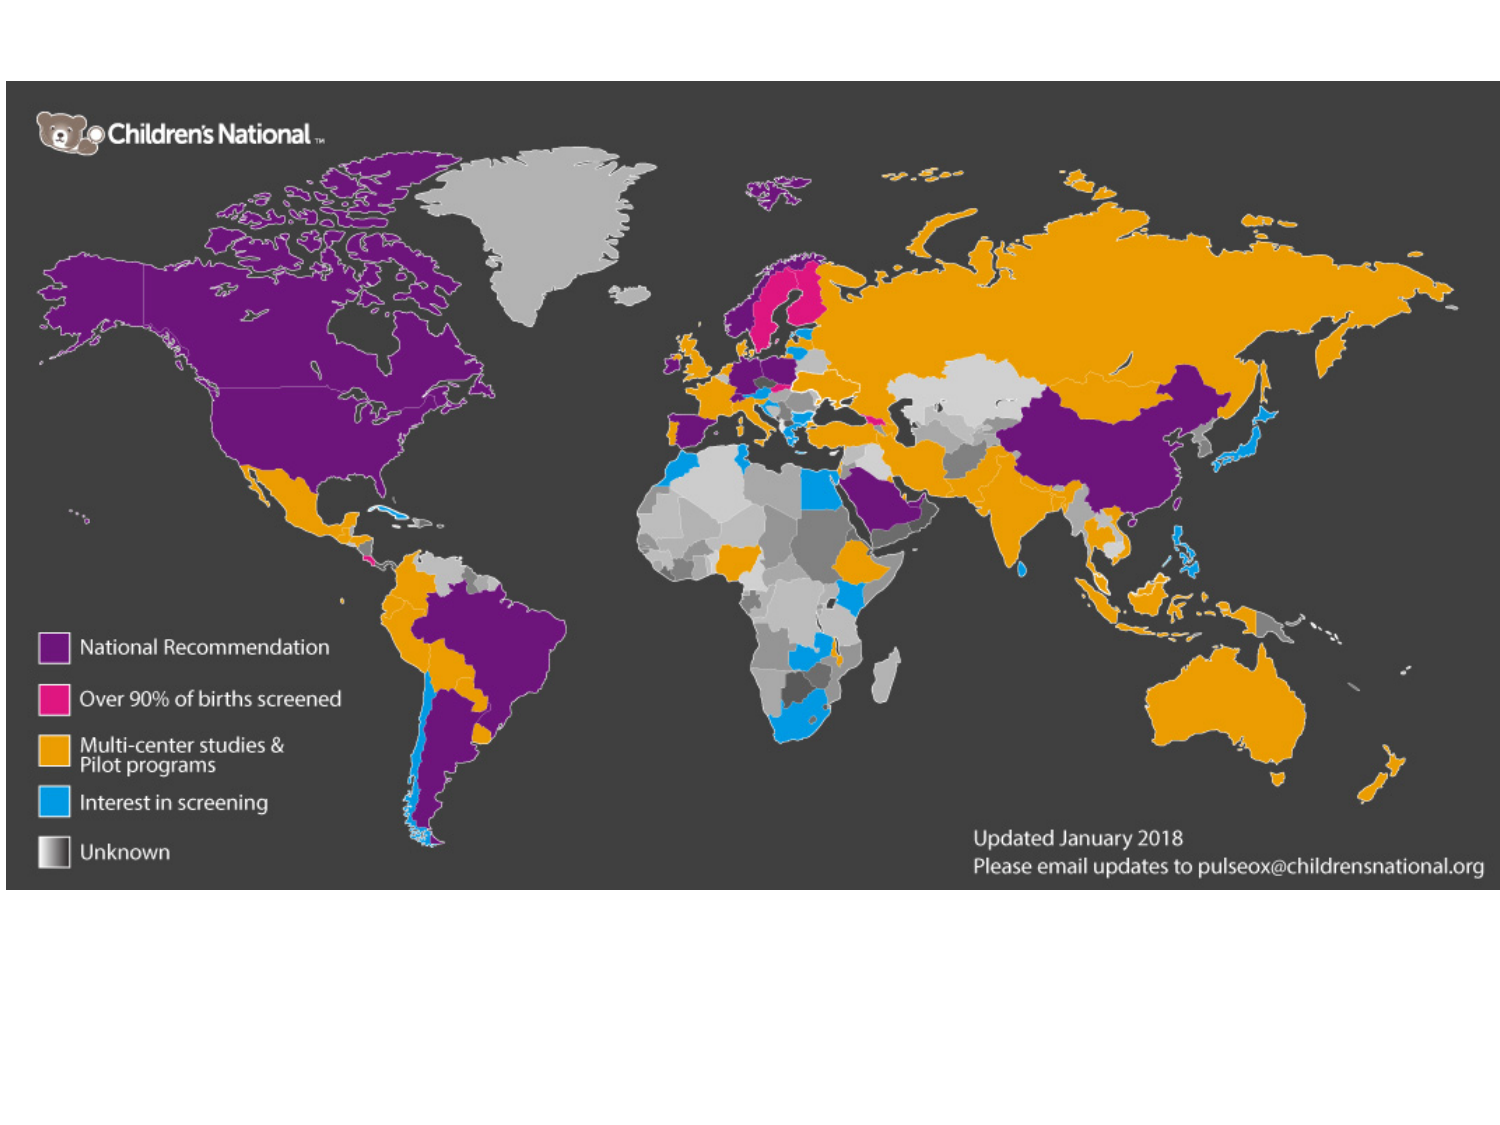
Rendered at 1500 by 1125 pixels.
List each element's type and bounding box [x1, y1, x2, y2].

list [6, 74, 1500, 897]
